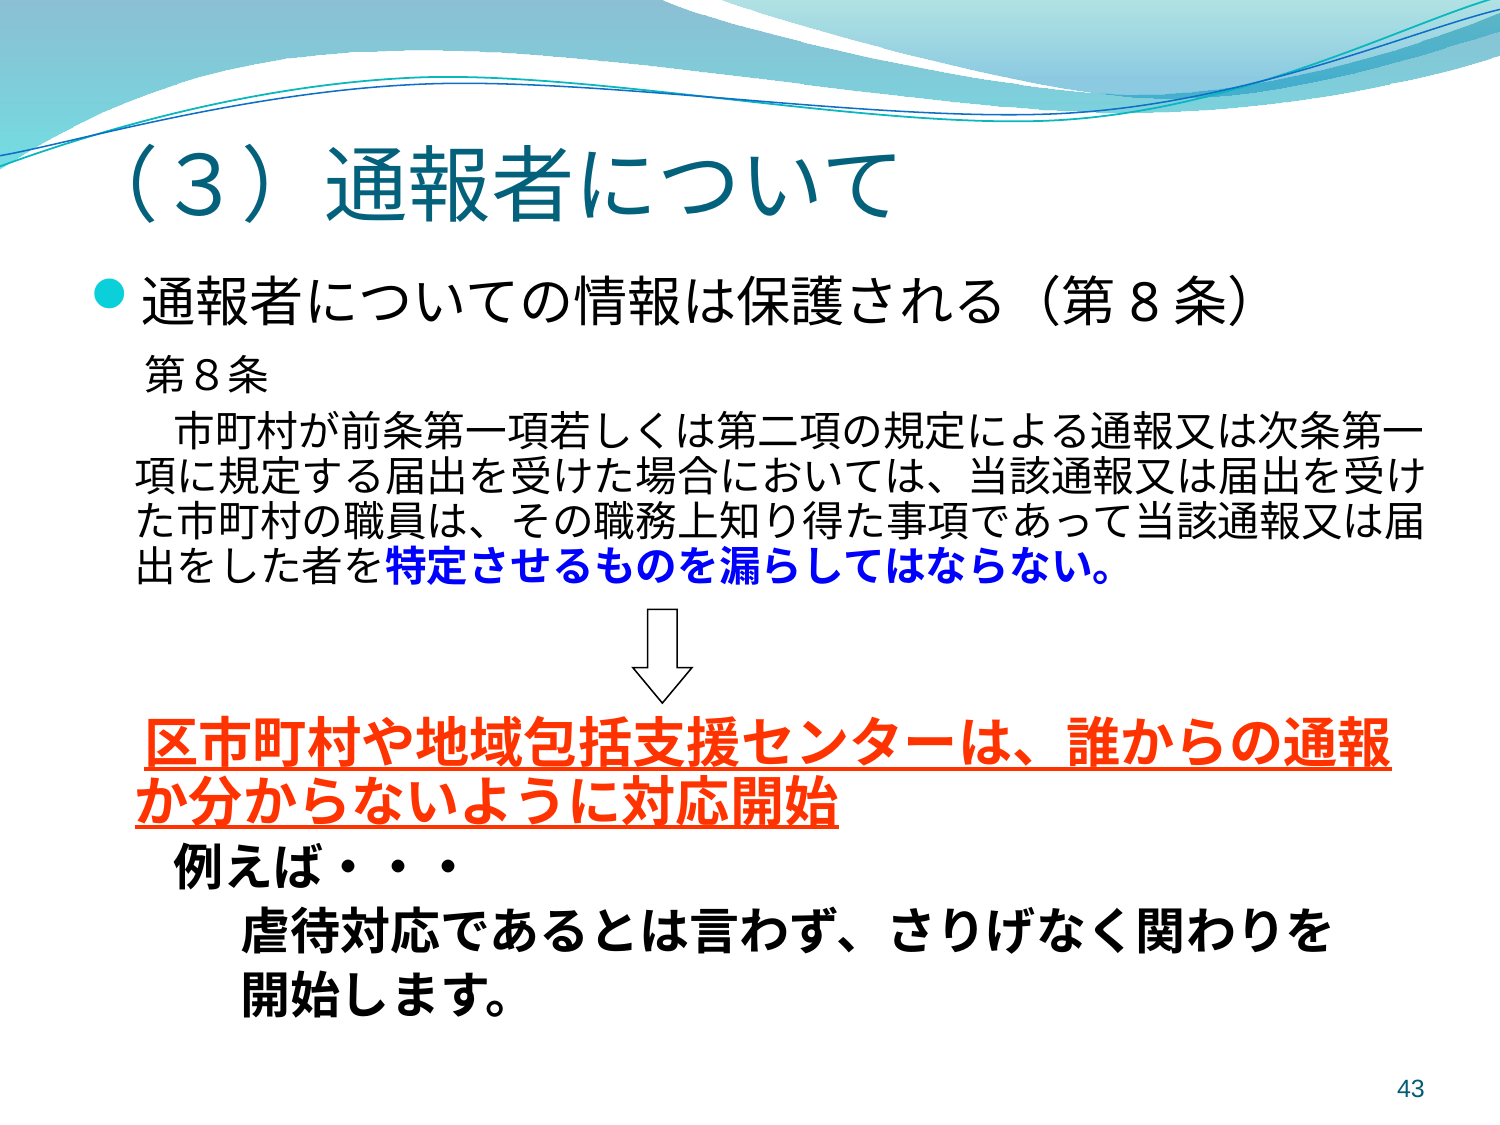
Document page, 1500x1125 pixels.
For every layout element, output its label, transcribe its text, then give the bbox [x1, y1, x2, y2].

text_box [632, 609, 692, 704]
title （３）通報者について [74, 65, 1426, 266]
list 通報者についての情報は保護される（第8条） 第８条 市町村が前条第一項若しくは第二項の規定による通報又は次条第一項に規定する届出を受けた場合においては、当該通報又は届出を受けた市町村の職員は、その職務上知り得た事項であって当該通報又は届出をした者を特定させるものを漏らしてはならない。 区市町村や地域包括支援センターは、誰からの通報か分からないように対応開始 例えば・・・ 虐待対応であるとは言わず、さりげなく関わりを 開始します。 [74, 266, 1448, 1079]
slide_number 43 [1299, 1042, 1425, 1103]
